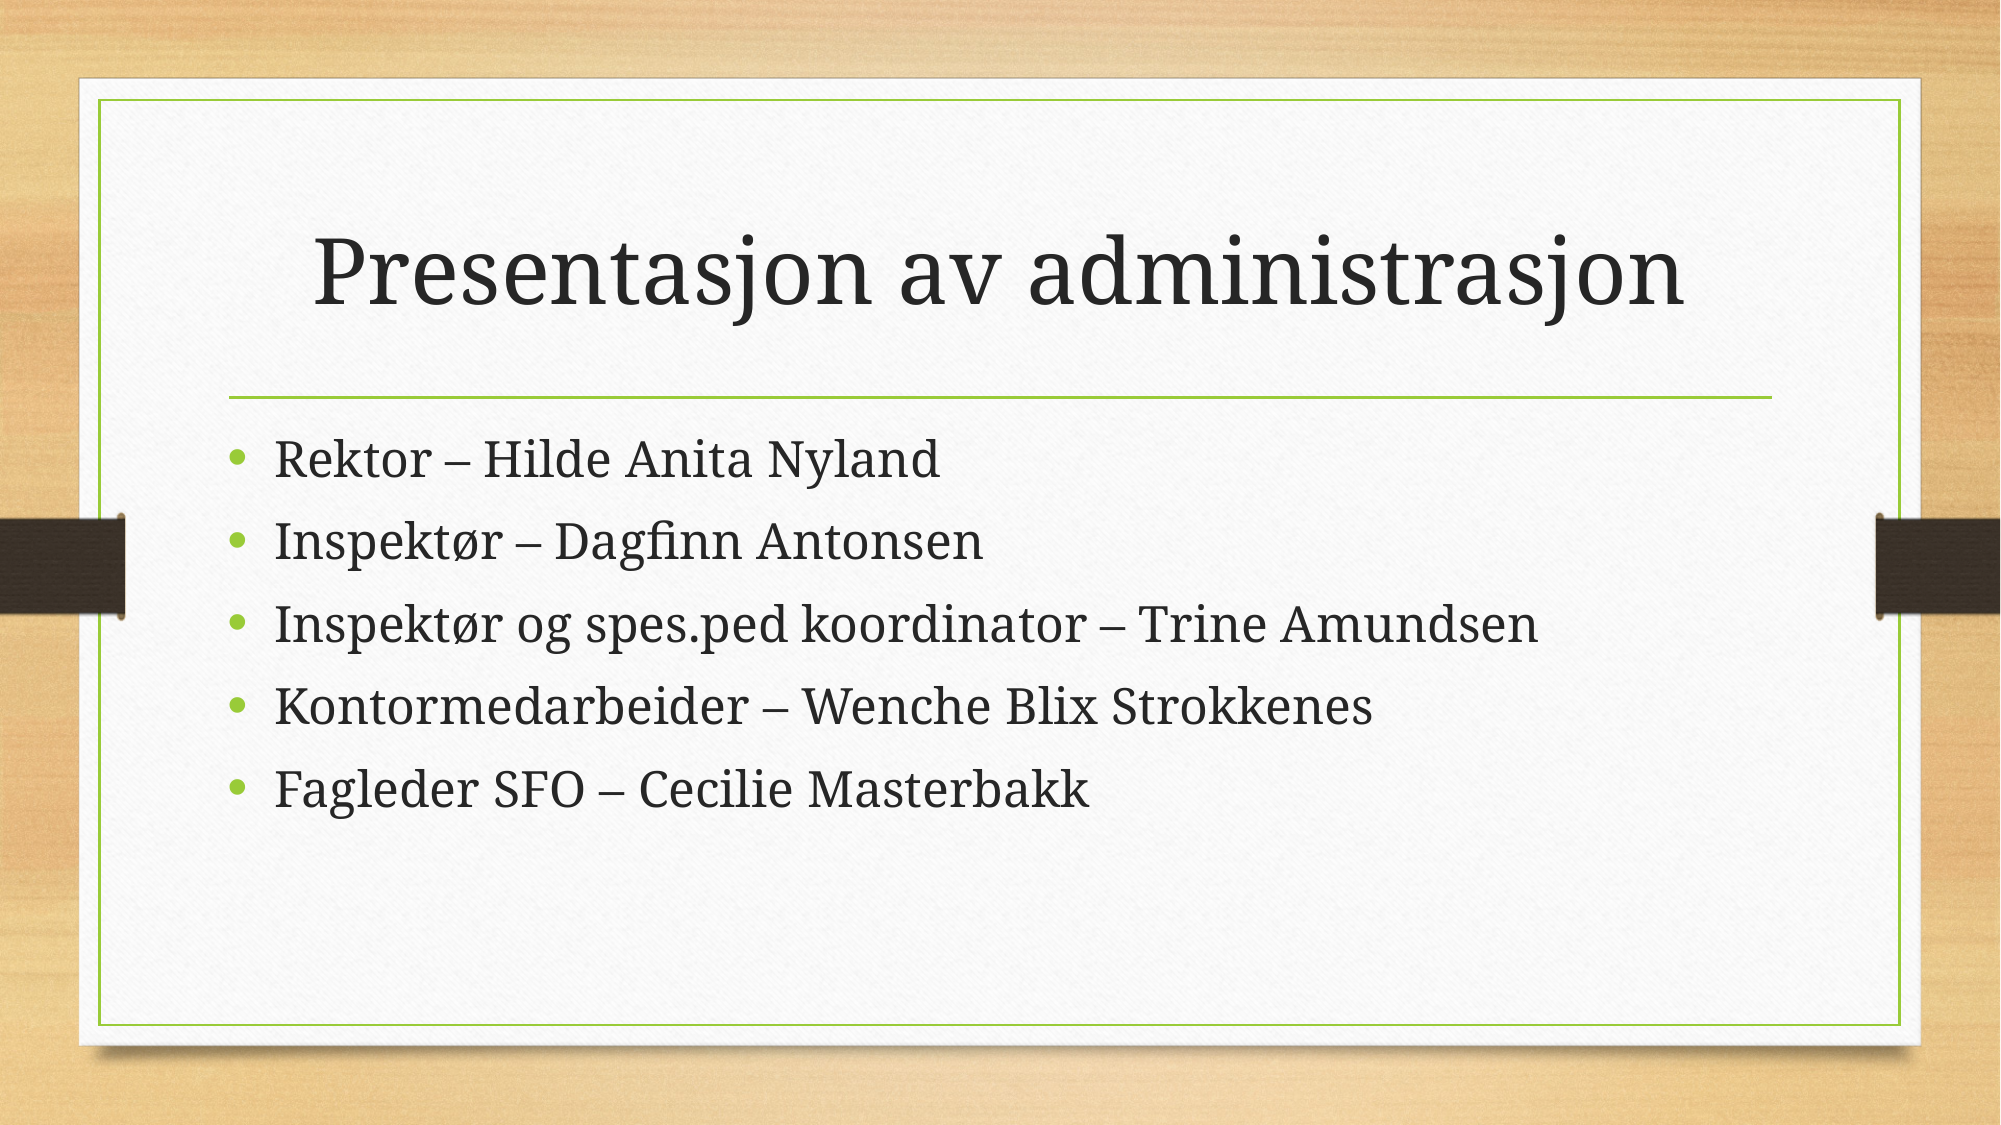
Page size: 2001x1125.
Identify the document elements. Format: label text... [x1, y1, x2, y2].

list Rektor – Hilde Anita Nyland Inspektør – Dagfinn Antonsen Inspektør og spes.ped koordinator – Trine Amundsen Kontormedarbeider – Wenche Blix Strokkenes Fagleder SFO – Cecilie Masterbakk [212, 419, 1788, 964]
picture [0, 0, 2001, 1125]
title Presentasjon av administrasjon [212, 161, 1788, 375]
